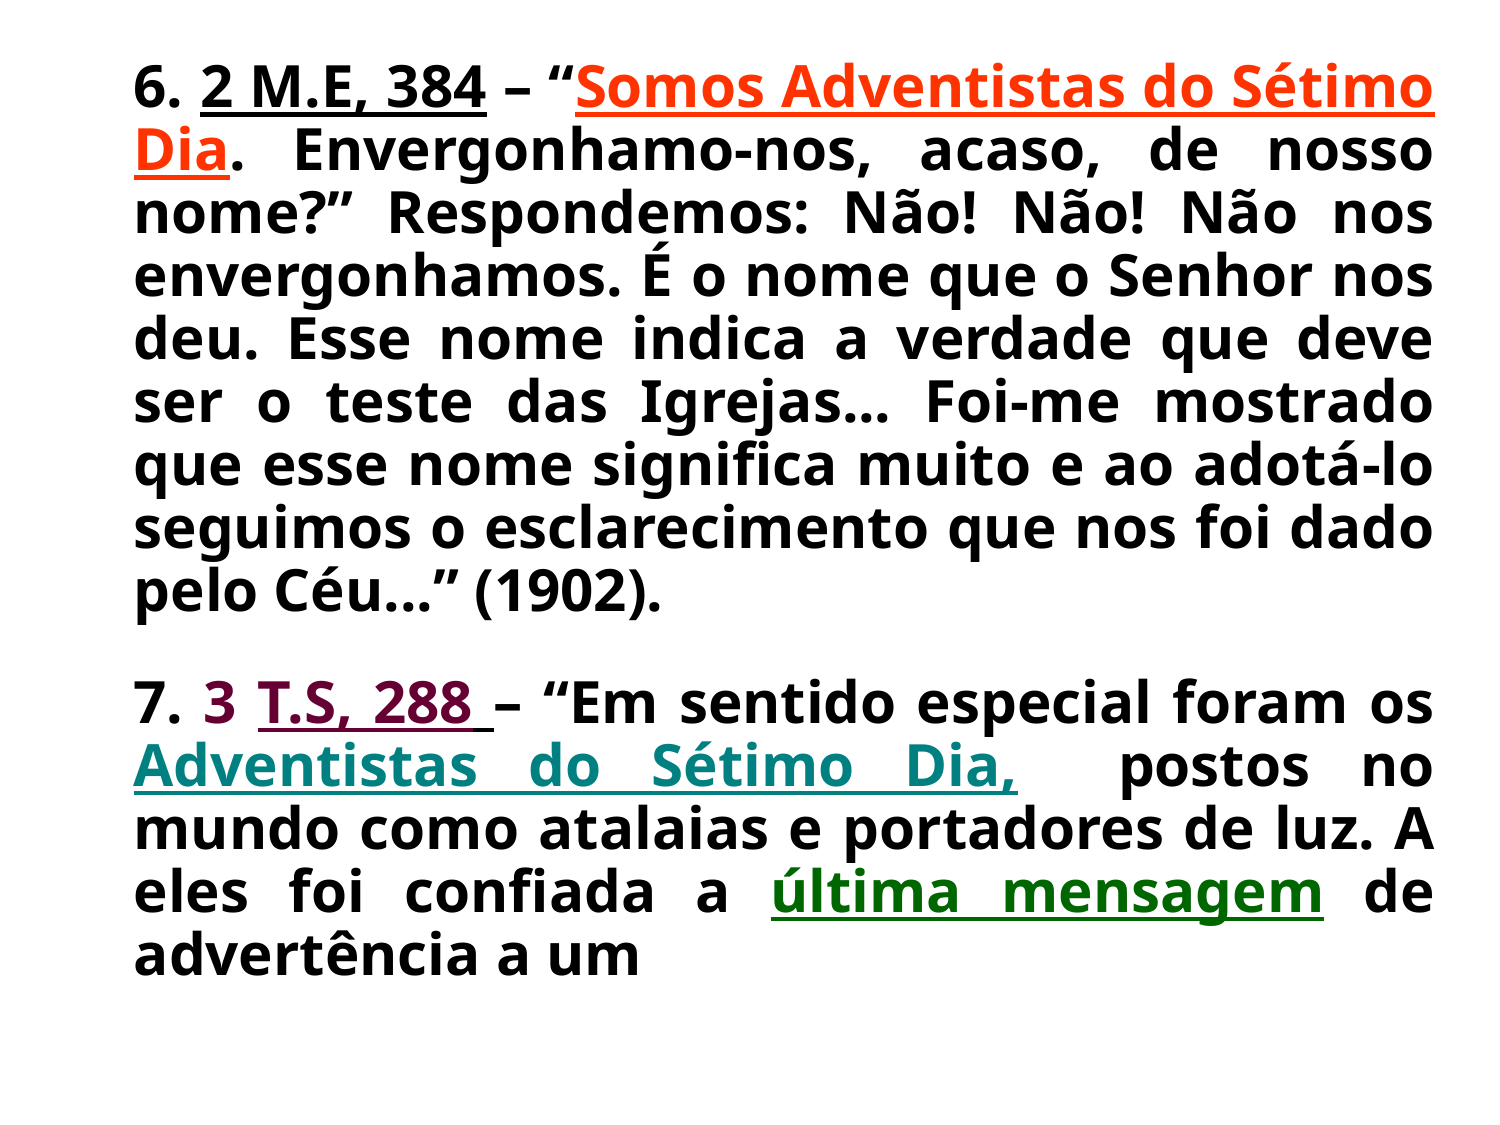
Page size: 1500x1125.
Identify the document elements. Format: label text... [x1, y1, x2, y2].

list 6. 2 M.E, 384 – “Somos Adventistas do Sétimo Dia. Envergonhamo-nos, acaso, de nosso nome?” Respondemos: Não! Não! Não nos envergonhamos. É o nome que o Senhor nos deu. Esse nome indica a verdade que deve ser o teste das Igrejas... Foi-me mostrado que esse nome significa muito e ao adotá-lo seguimos o esclarecimento que nos foi dado pelo Céu...” (1902). 7. 3 T.S, 288 – “Em sentido especial foram os Adventistas do Sétimo Dia, postos no mundo como atalaias e portadores de luz. A eles foi confiada a última mensagem de advertência a um [62, 50, 1450, 1063]
